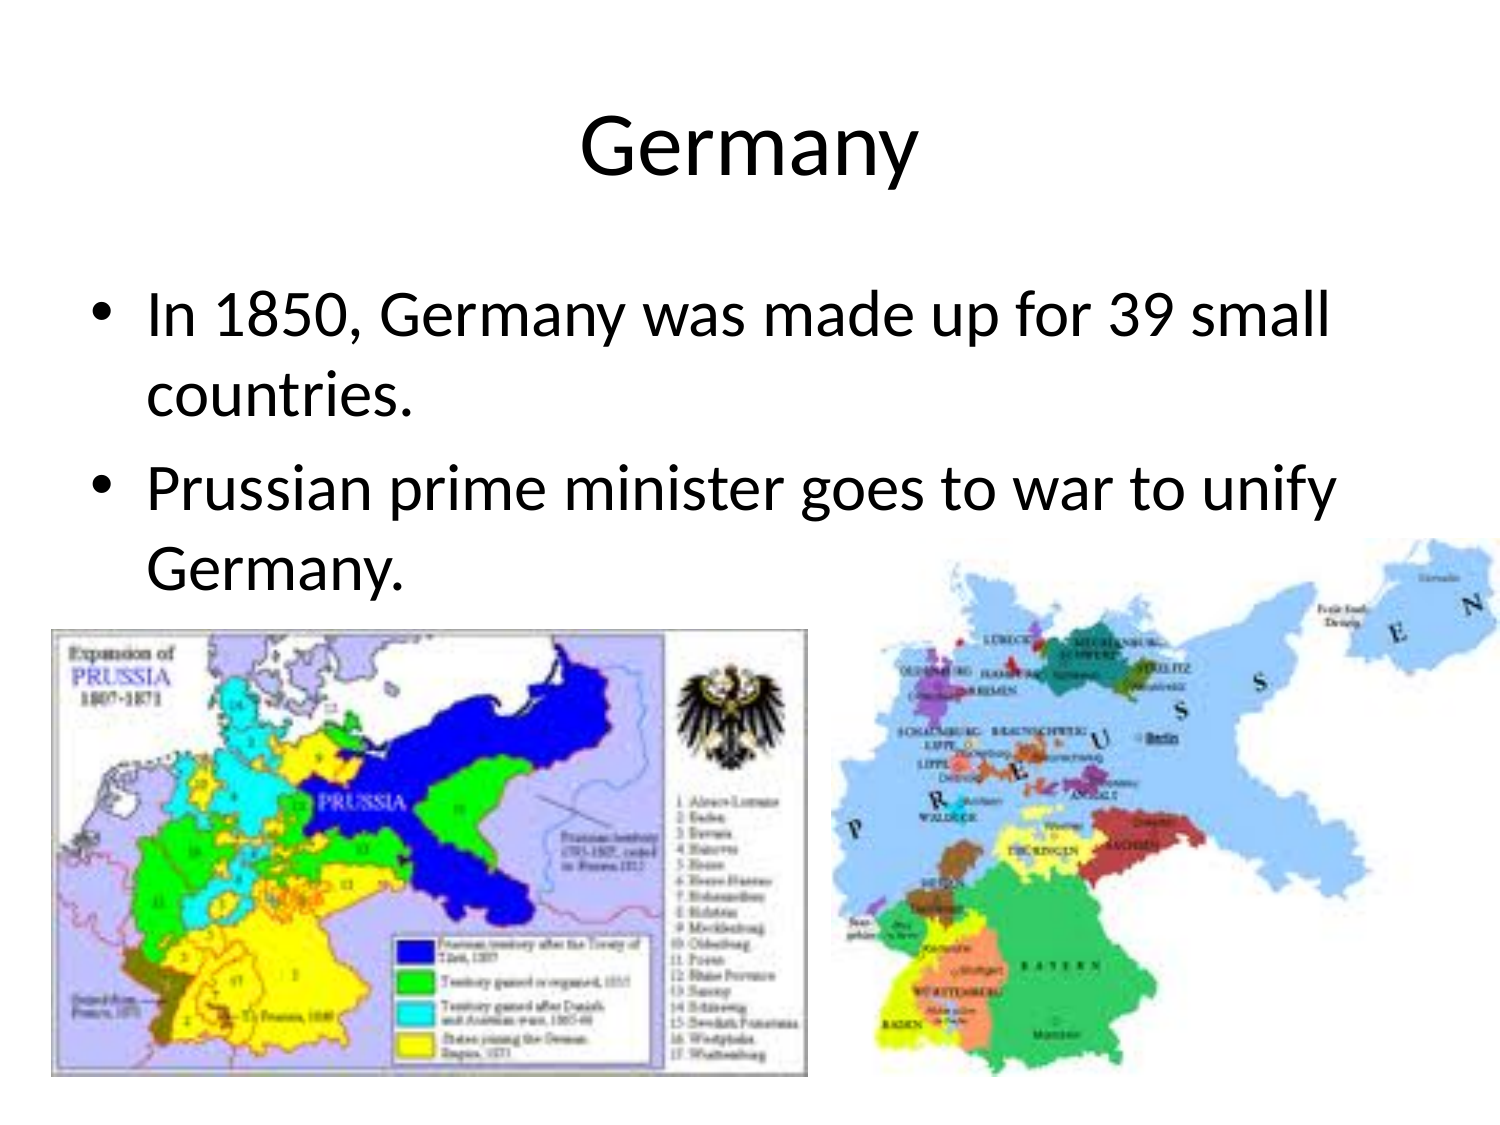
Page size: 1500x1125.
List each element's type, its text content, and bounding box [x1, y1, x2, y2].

picture [51, 628, 809, 1077]
title Germany [75, 45, 1425, 233]
list In 1850, Germany was made up for 39 small countries. Prussian prime minister goes to war to unify Germany. [75, 262, 1425, 1005]
picture [831, 538, 1500, 1077]
